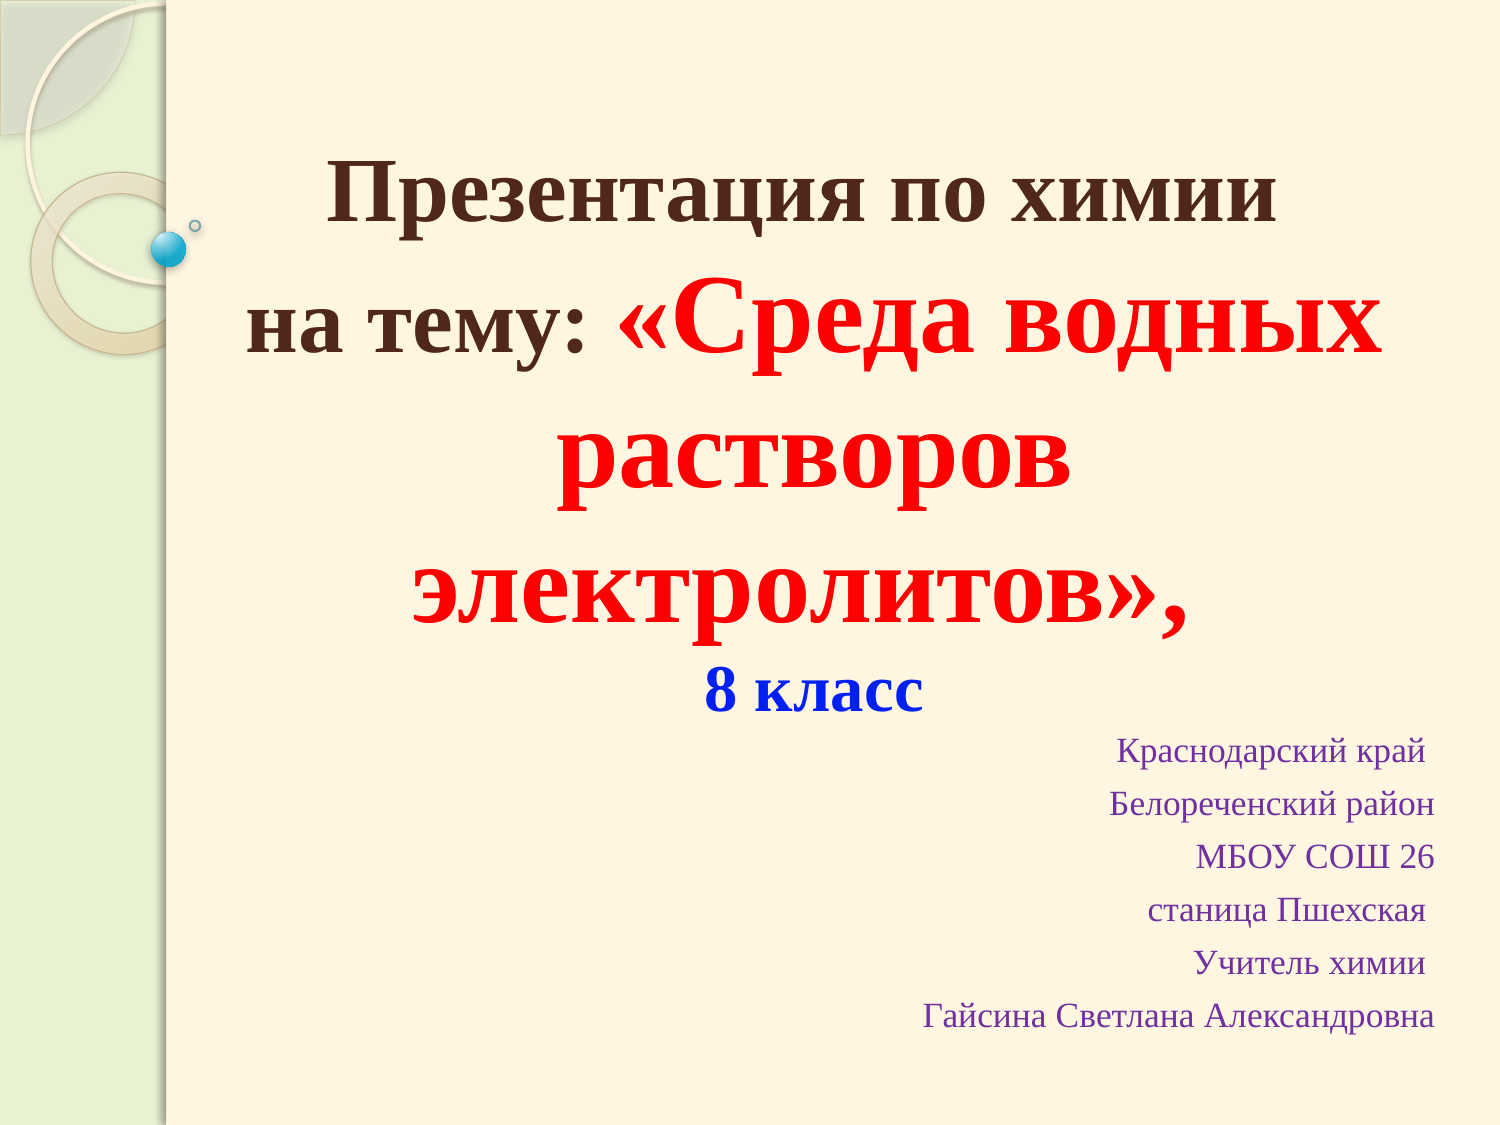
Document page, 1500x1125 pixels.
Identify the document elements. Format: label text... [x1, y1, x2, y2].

title Презентация по химии на тему: «Среда водных растворов электролитов», 8 класс [164, 140, 1465, 868]
subtitle Краснодарский край Белореченский район МБОУ СОШ 26 станица Пшехская Учитель химии Гайсина Светлана Александровна [679, 726, 1450, 1043]
